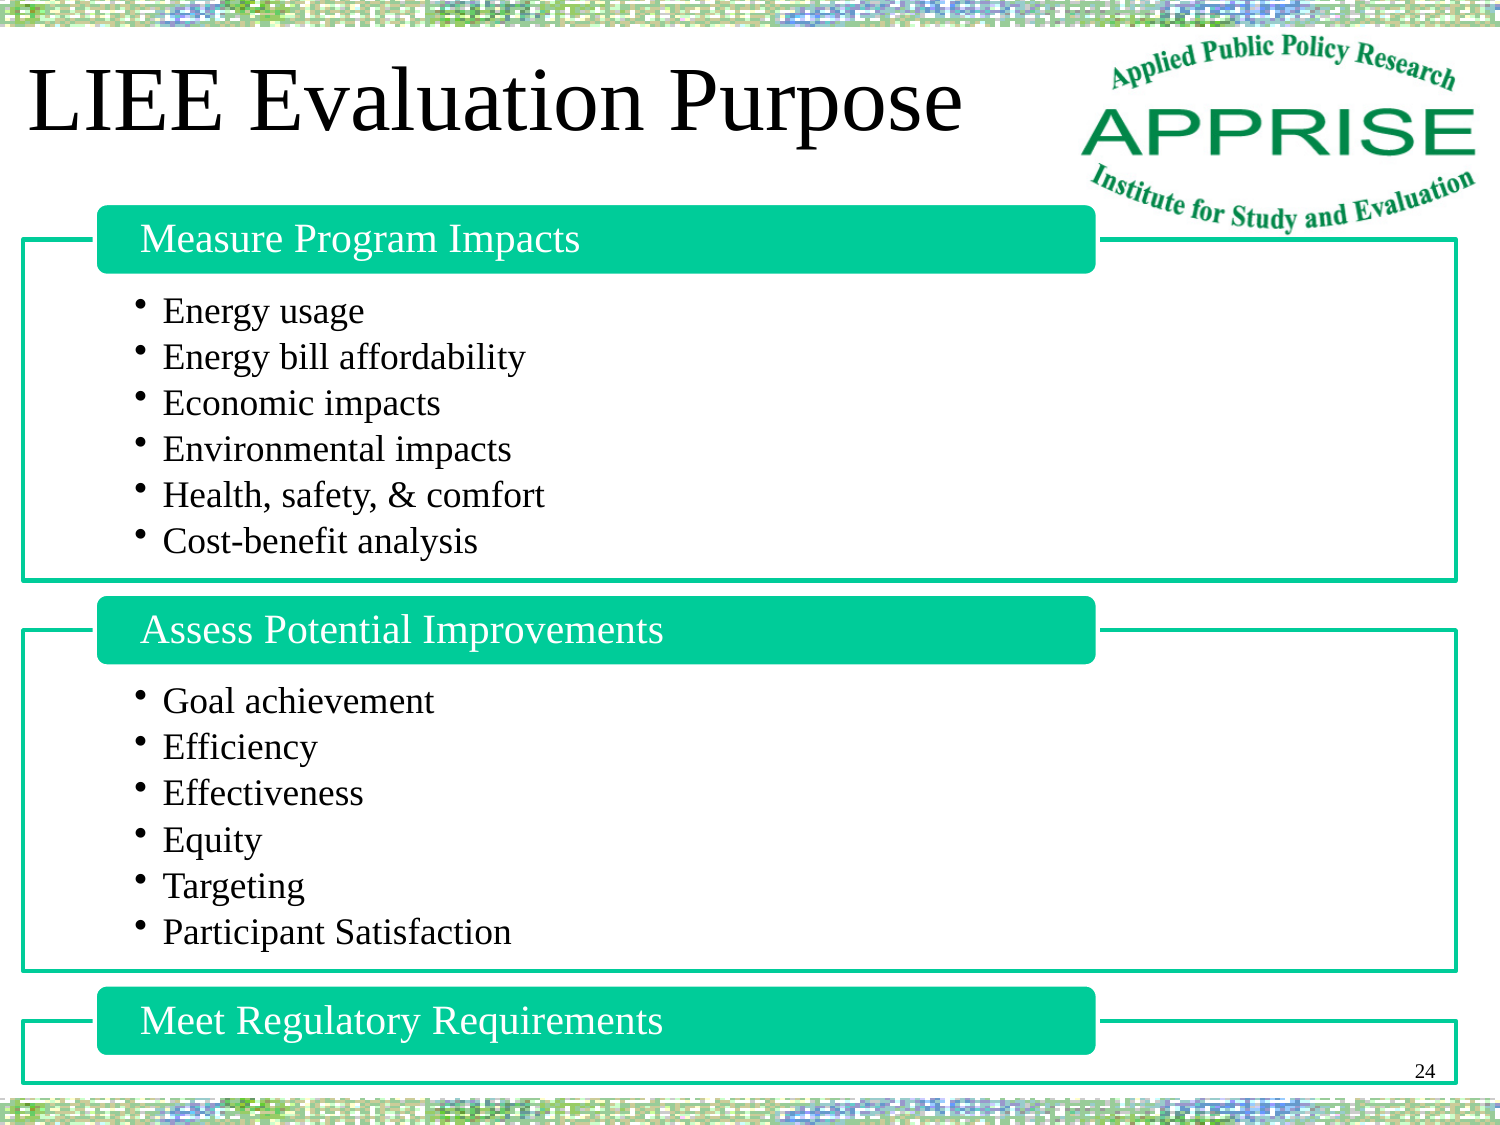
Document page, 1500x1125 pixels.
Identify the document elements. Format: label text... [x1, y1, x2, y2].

picture [0, 0, 1500, 261]
picture [0, 1098, 1500, 1125]
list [22, 197, 1457, 1089]
title LIEE Evaluation Purpose [12, 35, 1048, 188]
